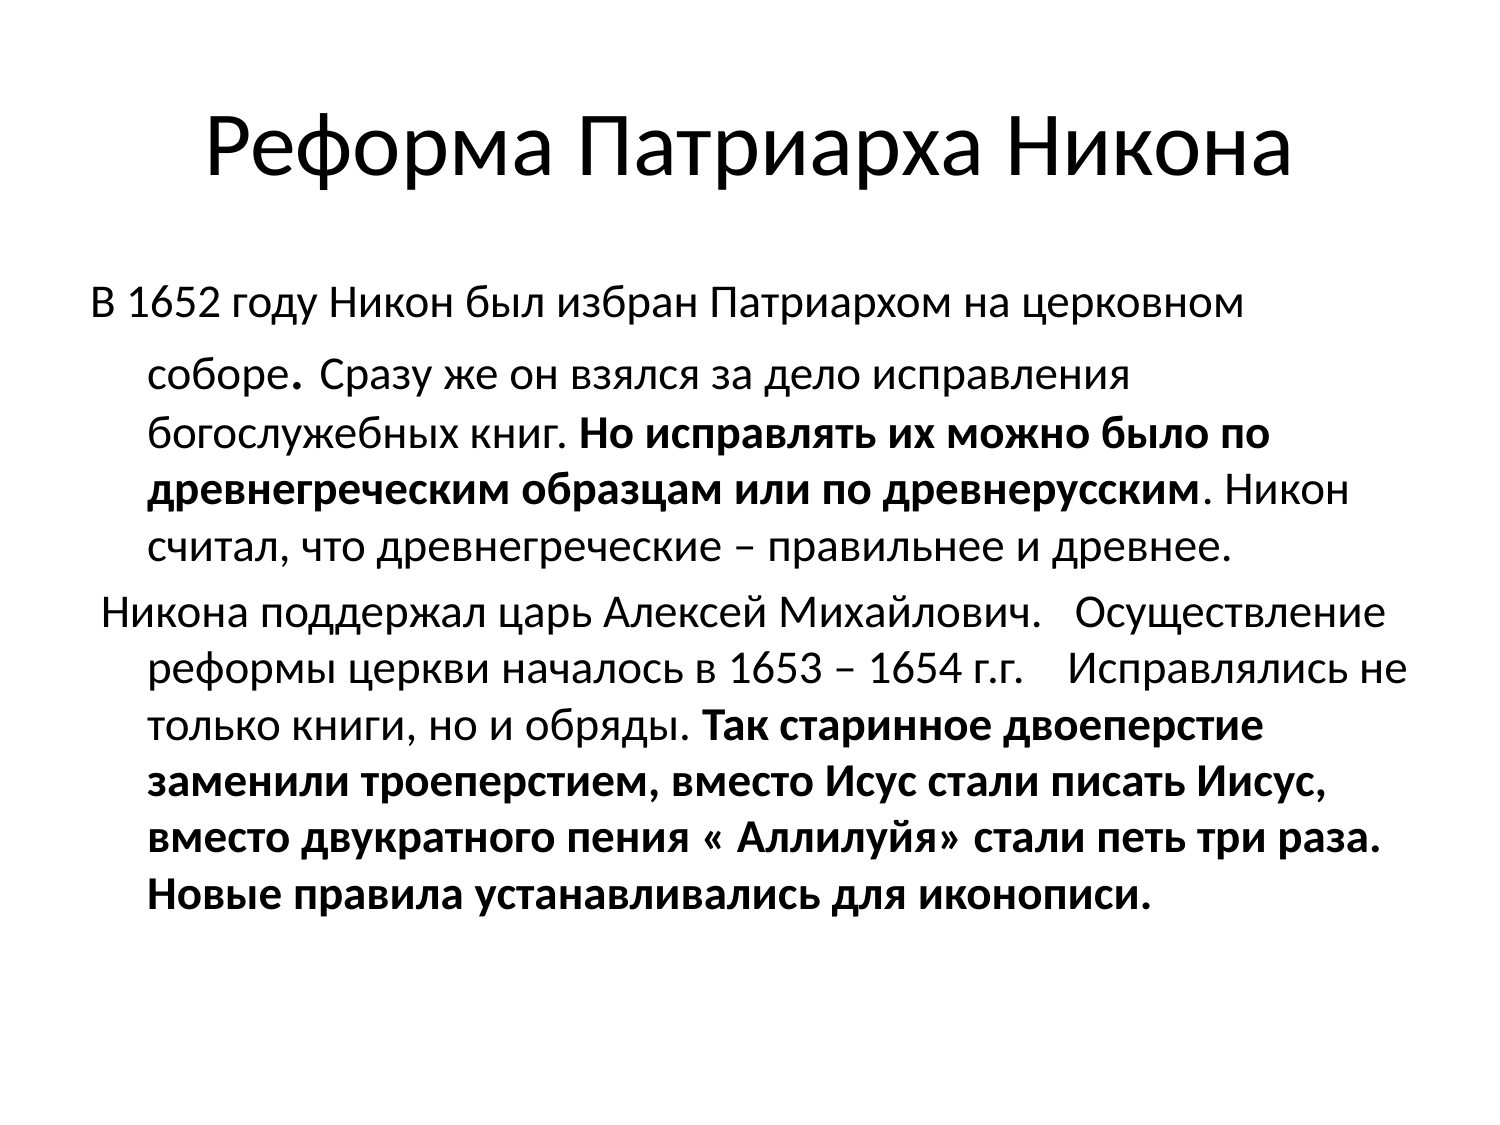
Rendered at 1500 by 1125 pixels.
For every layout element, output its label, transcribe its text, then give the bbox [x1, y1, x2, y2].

title Реформа Патриарха Никона [75, 45, 1425, 233]
list В 1652 году Никон был избран Патриархом на церковном соборе. Сразу же он взялся за дело исправления богослужебных книг. Но исправлять их можно было по древнегреческим образцам или по древнерусским. Никон считал, что древнегреческие – правильнее и древнее. Никона поддержал царь Алексей Михайлович. Осуществление реформы церкви началось в 1653 – 1654 г.г. Исправлялись не только книги, но и обряды. Так старинное двоеперстие заменили троеперстием, вместо Исус стали писать Иисус, вместо двукратного пения « Аллилуйя» стали петь три раза. Новые правила устанавливались для иконописи. [75, 262, 1425, 1005]
